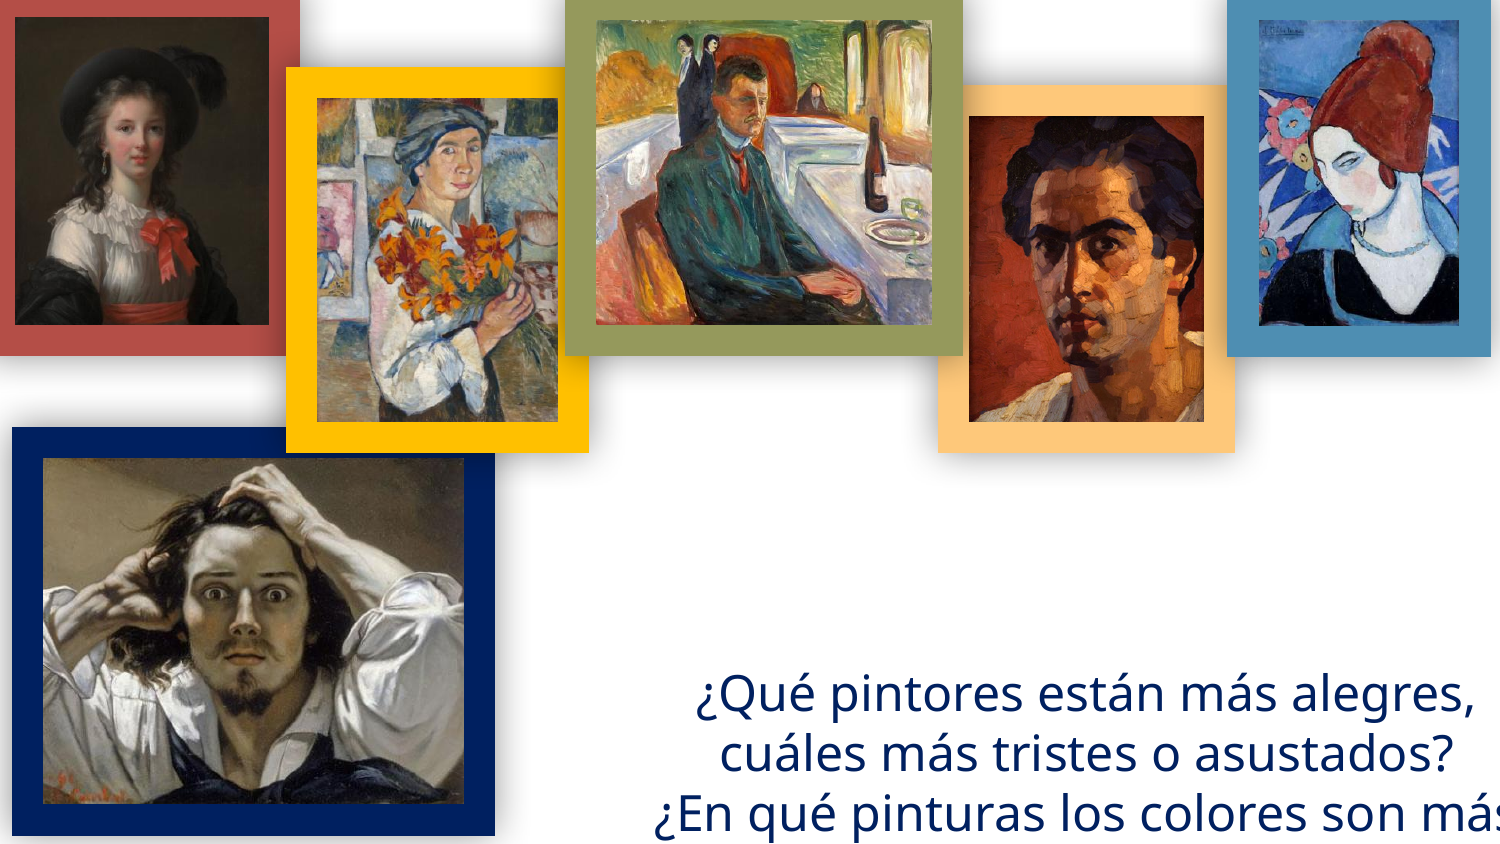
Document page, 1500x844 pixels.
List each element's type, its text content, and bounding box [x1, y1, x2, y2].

picture [42, 457, 465, 805]
picture [969, 115, 1204, 423]
picture [595, 19, 933, 326]
picture [316, 97, 559, 423]
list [14, 16, 270, 326]
text_box ¿Qué pintores están más alegres, cuáles más tristes o asustados? ¿En qué pinturas los colores son más alegres y en cuáles más tristes? [636, 654, 1500, 844]
picture [1258, 19, 1460, 327]
